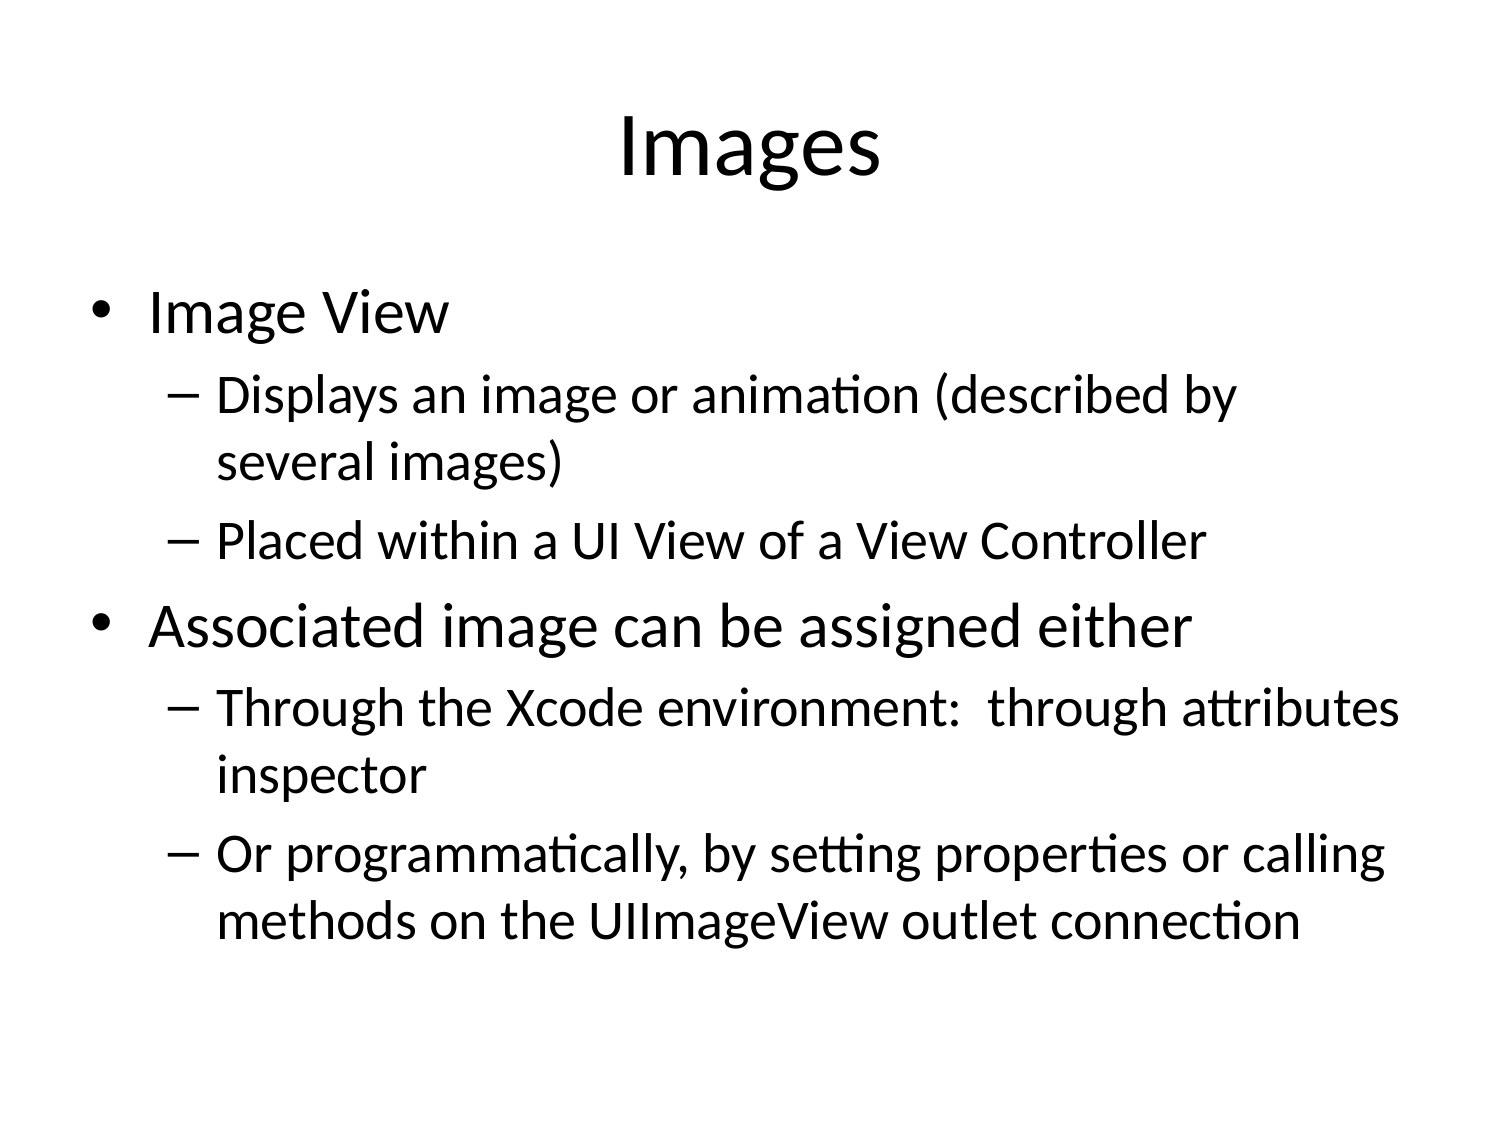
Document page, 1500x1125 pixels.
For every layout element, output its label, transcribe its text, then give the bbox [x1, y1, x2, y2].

title Images [75, 45, 1425, 233]
list Image View Displays an image or animation (described by several images) Placed within a UI View of a View Controller Associated image can be assigned either Through the Xcode environment: through attributes inspector Or programmatically, by setting properties or calling methods on the UIImageView outlet connection [75, 262, 1425, 1005]
